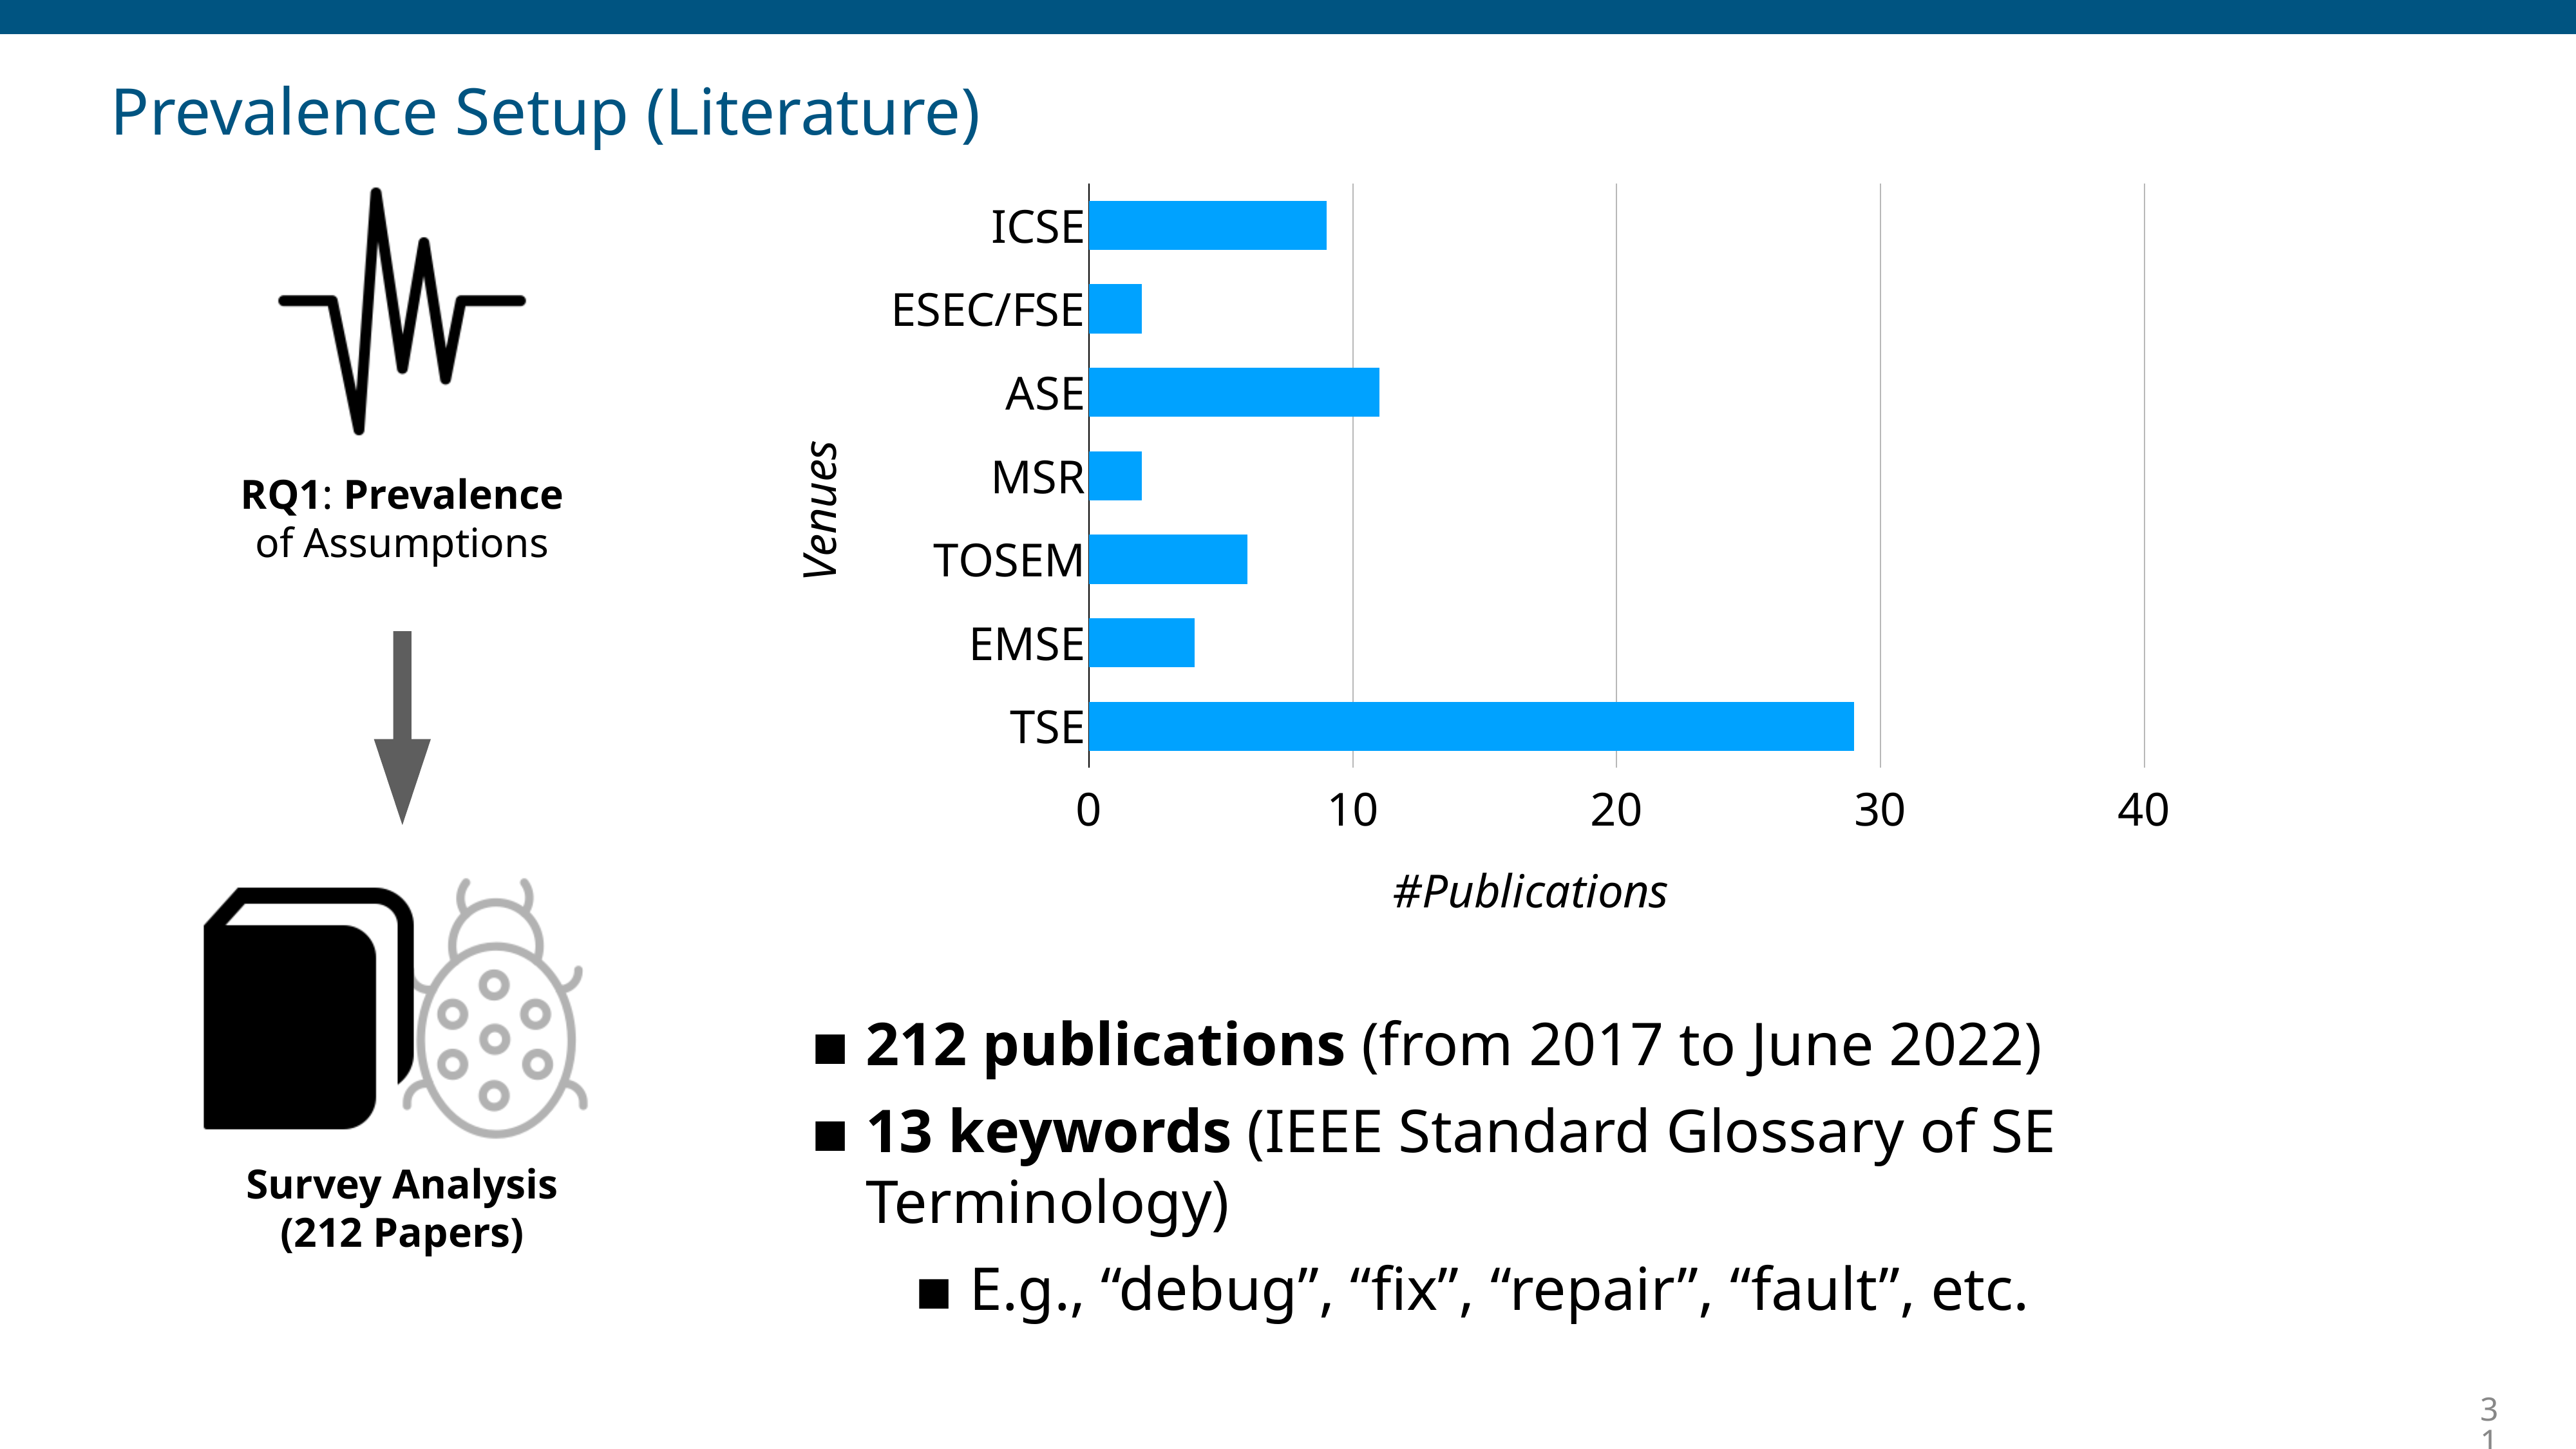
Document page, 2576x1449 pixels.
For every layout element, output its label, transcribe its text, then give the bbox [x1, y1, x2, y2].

list 212 publications (from 2017 to June 2022) 13 keywords (IEEE Standard Glossary of SE Terminology) E.g., “debug”, “fix”, “repair”, “fault”, etc. [803, 999, 2431, 1269]
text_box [156, 177, 649, 1272]
chart [757, 131, 2171, 935]
title Prevalence Setup (Literature) [100, 48, 2188, 169]
slide_number 31 [2470, 1381, 2526, 1439]
